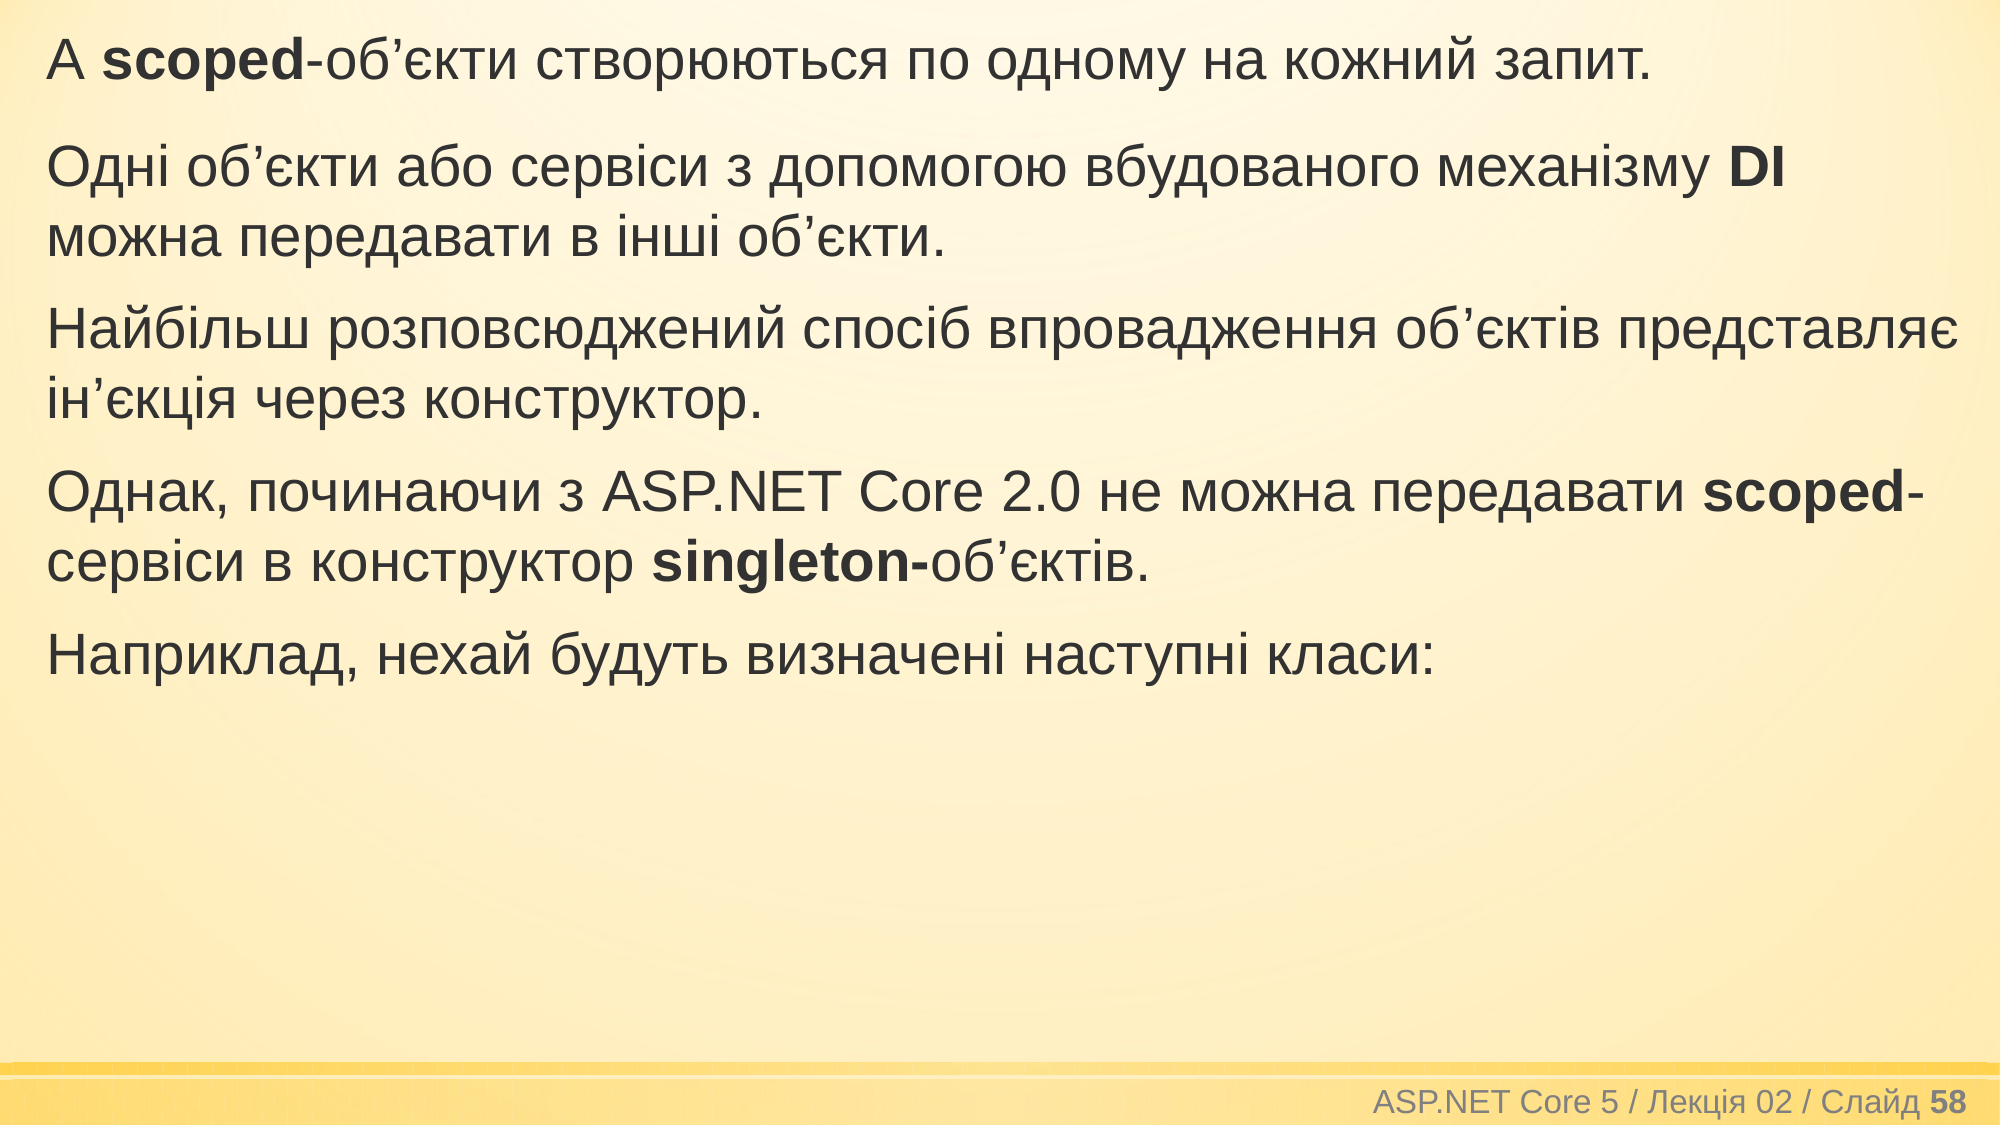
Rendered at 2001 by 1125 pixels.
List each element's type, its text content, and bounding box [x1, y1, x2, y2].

text_box Найбільш розповсюджений спосіб впровадження об’єктів представляє ін’єкція через конструктор. [32, 283, 1982, 438]
text_box Однак, починаючи з ASP.NET Core 2.0 не можна передавати scoped-сервіси в конструктор singleton-об’єктів. [32, 446, 1982, 601]
text_box Наприклад, нехай будуть визначені наступні класи: [32, 609, 1982, 694]
footer ASP.NET Core 5 / Лекція 02 / Слайд 58 [1101, 1080, 1982, 1120]
picture [0, 0, 2001, 1125]
text_box А scoped-об’єкти створюються по одному на кожний запит. [32, 13, 1982, 99]
text_box Одні об’єкти або сервіси з допомогою вбудованого механізму DI можна передавати в інші об’єкти. [32, 120, 1982, 275]
